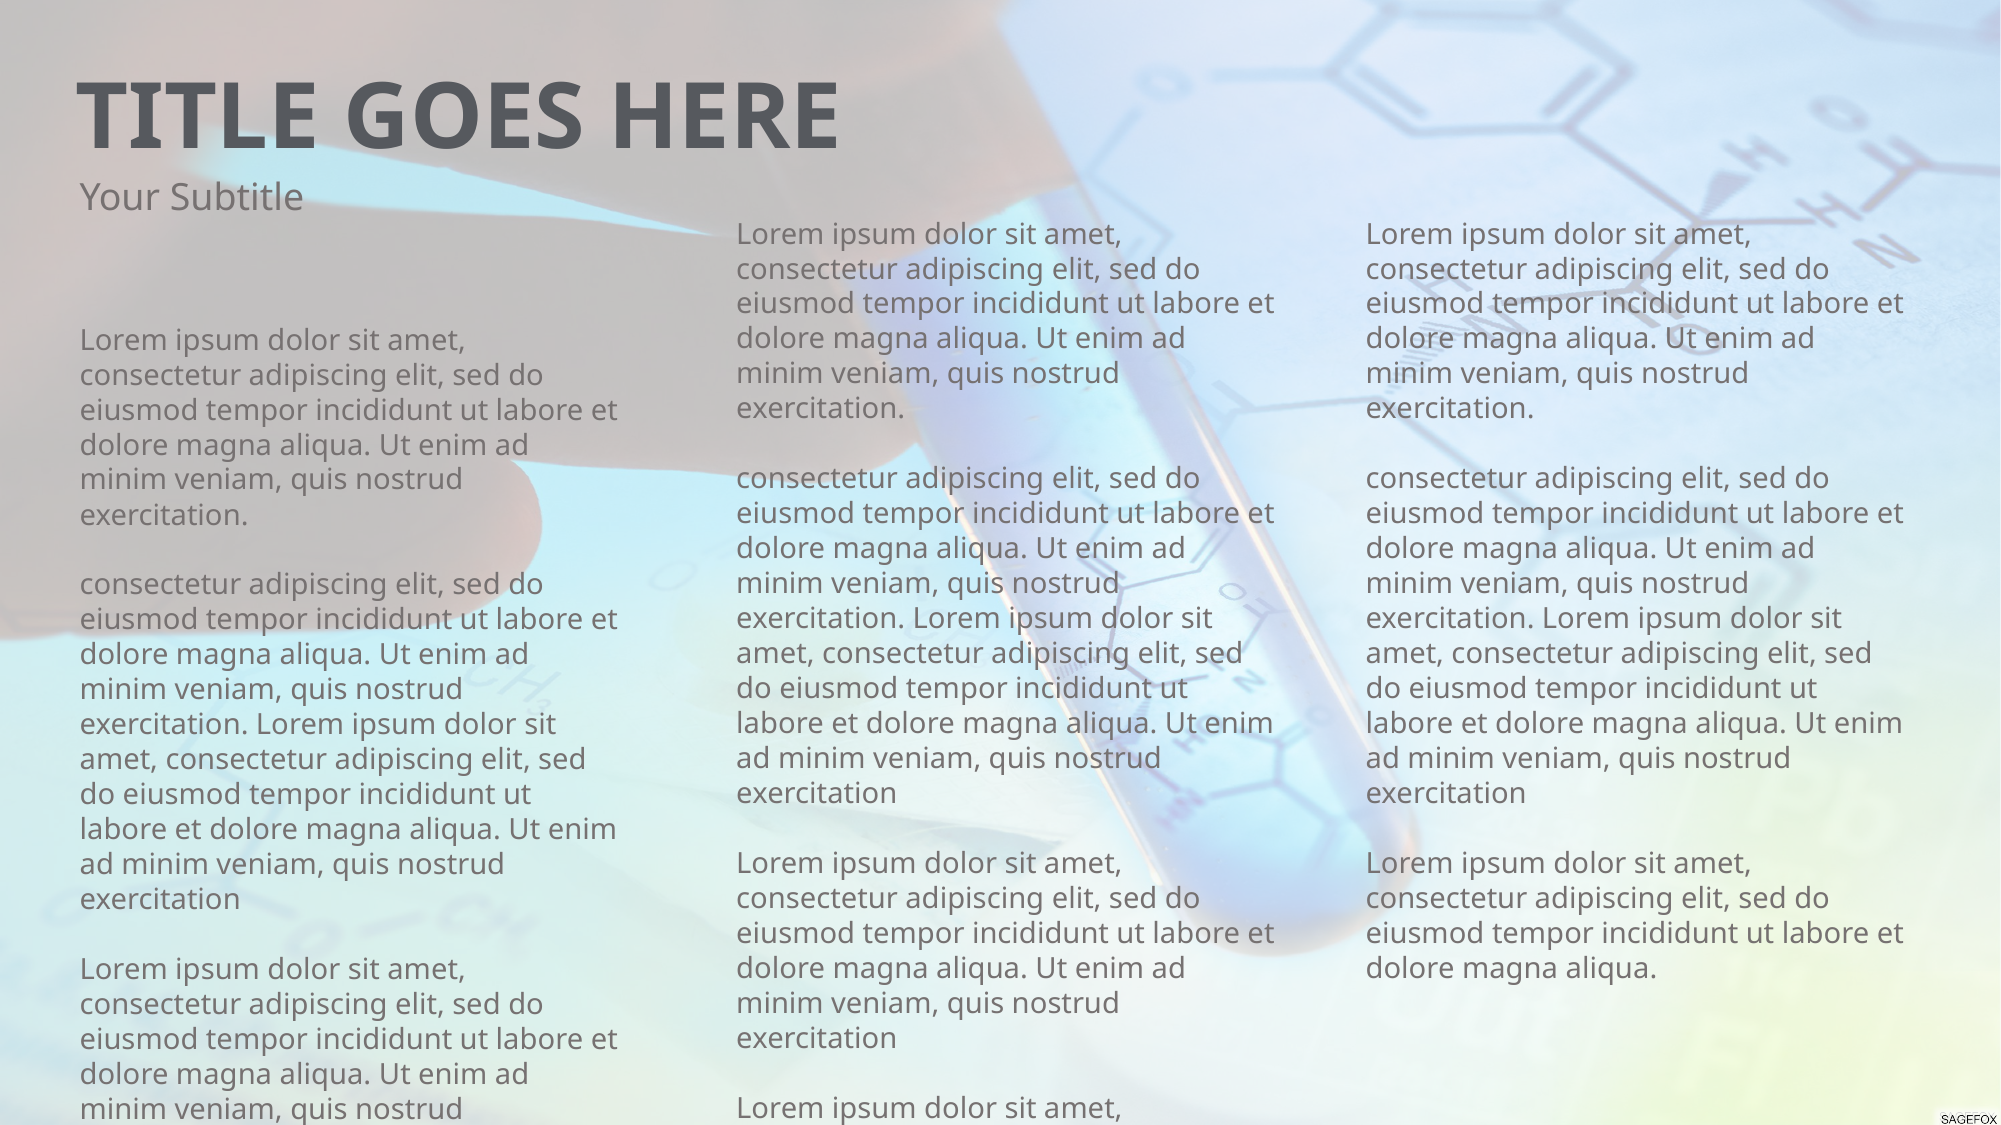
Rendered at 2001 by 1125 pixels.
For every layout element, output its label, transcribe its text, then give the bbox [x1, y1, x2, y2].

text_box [60, 49, 1020, 227]
text_box Lorem ipsum dolor sit amet, consectetur adipiscing elit, sed do eiusmod tempor incididunt ut labore et dolore magna aliqua. Ut enim ad minim veniam, quis nostrud exercitation. consectetur adipiscing elit, sed do eiusmod tempor incididunt ut labore et dolore magna aliqua. Ut enim ad minim veniam, quis nostrud exercitation. Lorem ipsum dolor sit amet, consectetur adipiscing elit, sed do eiusmod tempor incididunt ut labore et dolore magna aliqua. Ut enim ad minim veniam, quis nostrud exercitation Lorem ipsum dolor sit amet, consectetur adipiscing elit, sed do eiusmod tempor incididunt ut labore et dolore magna aliqua. Ut enim ad minim veniam, quis nostrud exercitation. [64, 313, 635, 1125]
text_box Lorem ipsum dolor sit amet, consectetur adipiscing elit, sed do eiusmod tempor incididunt ut labore et dolore magna aliqua. Ut enim ad minim veniam, quis nostrud exercitation. consectetur adipiscing elit, sed do eiusmod tempor incididunt ut labore et dolore magna aliqua. Ut enim ad minim veniam, quis nostrud exercitation. Lorem ipsum dolor sit amet, consectetur adipiscing elit, sed do eiusmod tempor incididunt ut labore et dolore magna aliqua. Ut enim ad minim veniam, quis nostrud exercitation Lorem ipsum dolor sit amet, consectetur adipiscing elit, sed do eiusmod tempor incididunt ut labore et dolore magna aliqua. Ut enim ad minim veniam, quis nostrud exercitation Lorem ipsum dolor sit amet, consectetur adipiscing elit, sed do eiusmod. [721, 207, 1292, 1125]
picture [1938, 1114, 1999, 1125]
text_box Lorem ipsum dolor sit amet, consectetur adipiscing elit, sed do eiusmod tempor incididunt ut labore et dolore magna aliqua. Ut enim ad minim veniam, quis nostrud exercitation. consectetur adipiscing elit, sed do eiusmod tempor incididunt ut labore et dolore magna aliqua. Ut enim ad minim veniam, quis nostrud exercitation. Lorem ipsum dolor sit amet, consectetur adipiscing elit, sed do eiusmod tempor incididunt ut labore et dolore magna aliqua. Ut enim ad minim veniam, quis nostrud exercitation Lorem ipsum dolor sit amet, consectetur adipiscing elit, sed do eiusmod tempor incididunt ut labore et dolore magna aliqua. [1350, 207, 1921, 992]
